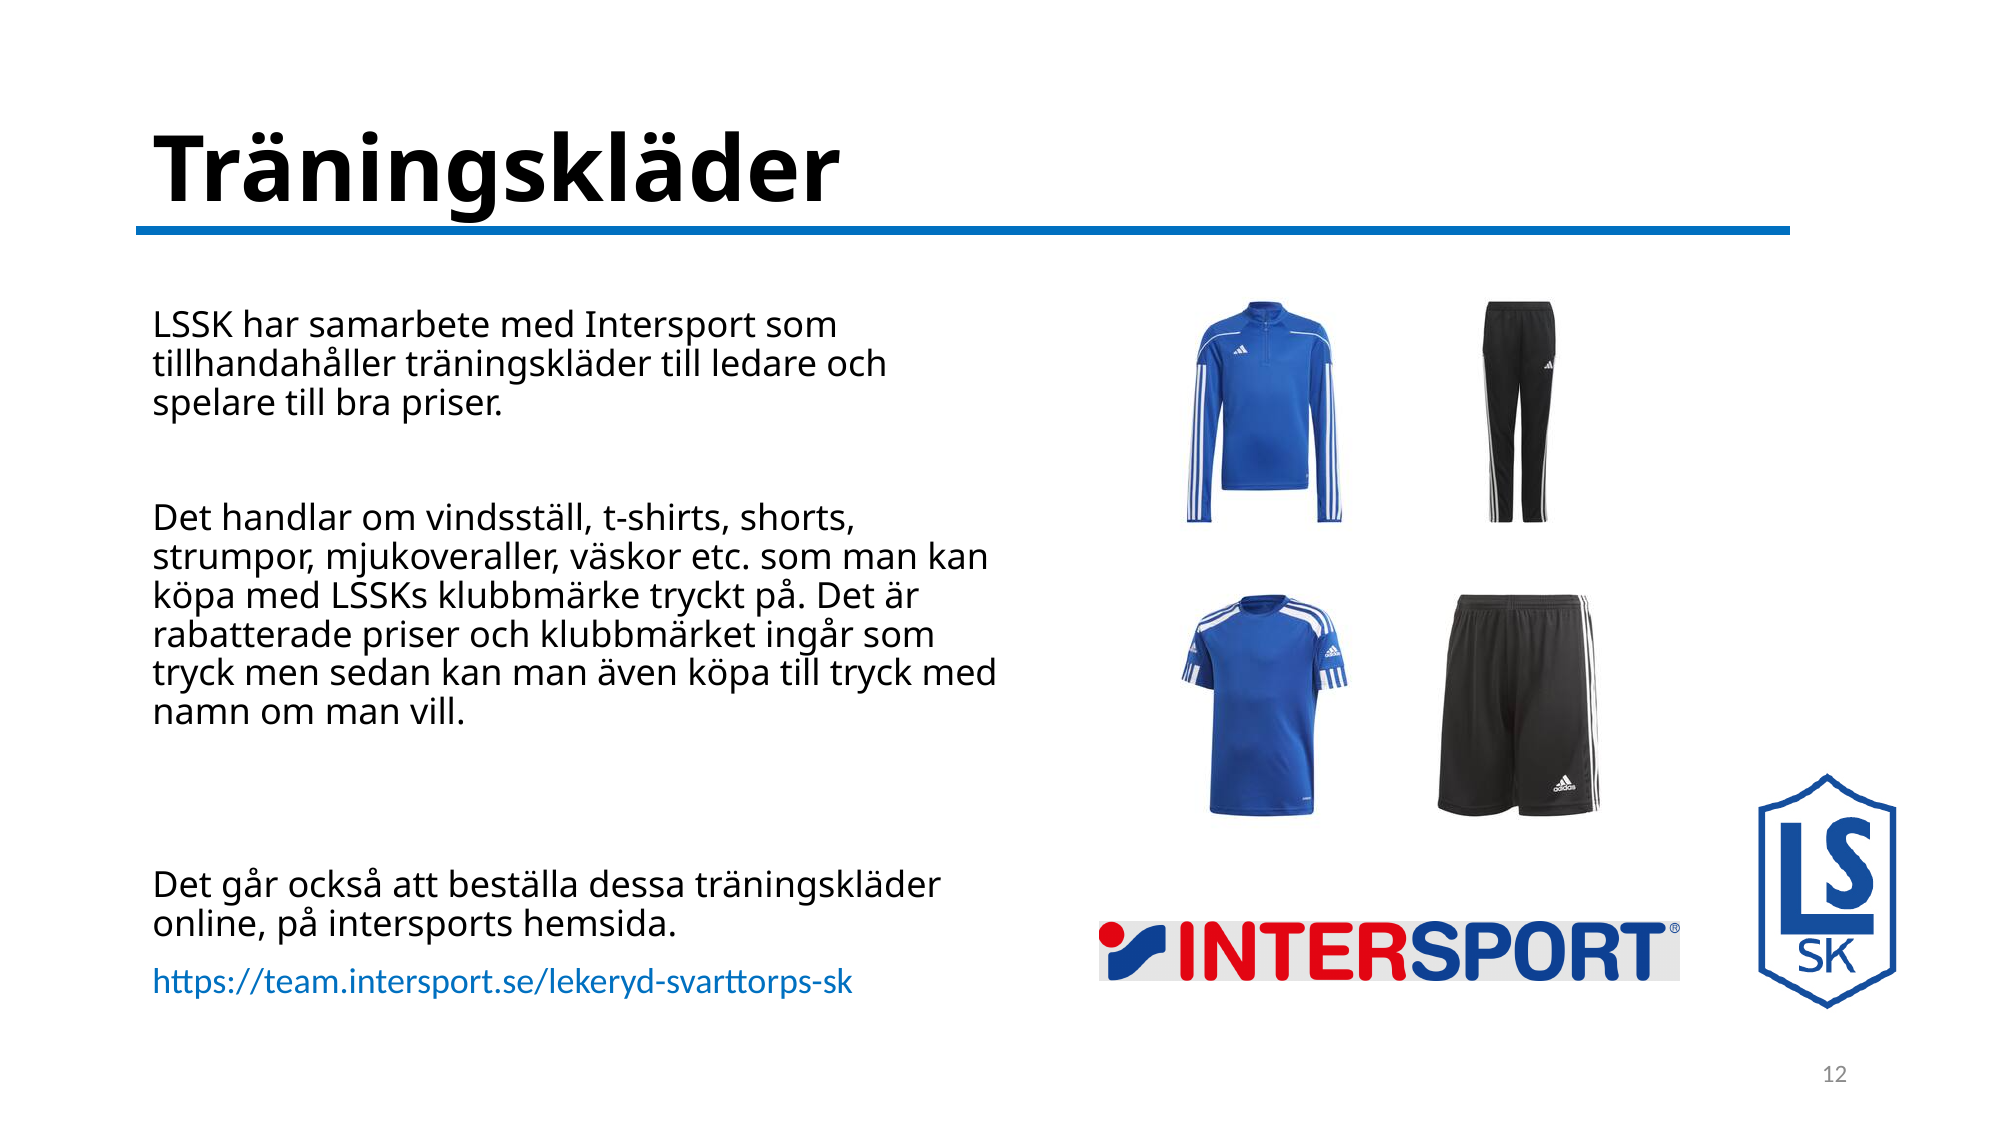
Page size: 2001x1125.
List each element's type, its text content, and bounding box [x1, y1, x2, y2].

picture [1021, 265, 1948, 1024]
picture [1099, 921, 1680, 981]
list LSSK har samarbete med Intersport som tillhandahåller träningskläder till ledare och spelare till bra priser. Det handlar om vindsställ, t-shirts, shorts, strumpor, mjukoveraller, väskor etc. som man kan köpa med LSSKs klubbmärke tryckt på. Det är rabatterade priser och klubbmärket ingår som tryck men sedan kan man även köpa till tryck med namn om man vill. Det går också att beställa dessa träningskläder online, på intersports hemsida. https://team.intersport.se/lekeryd-svarttorps-sk [137, 299, 1022, 1014]
title Träningskläder [137, 63, 1863, 281]
slide_number 12 [1412, 1042, 1863, 1103]
text_box [136, 226, 1790, 235]
